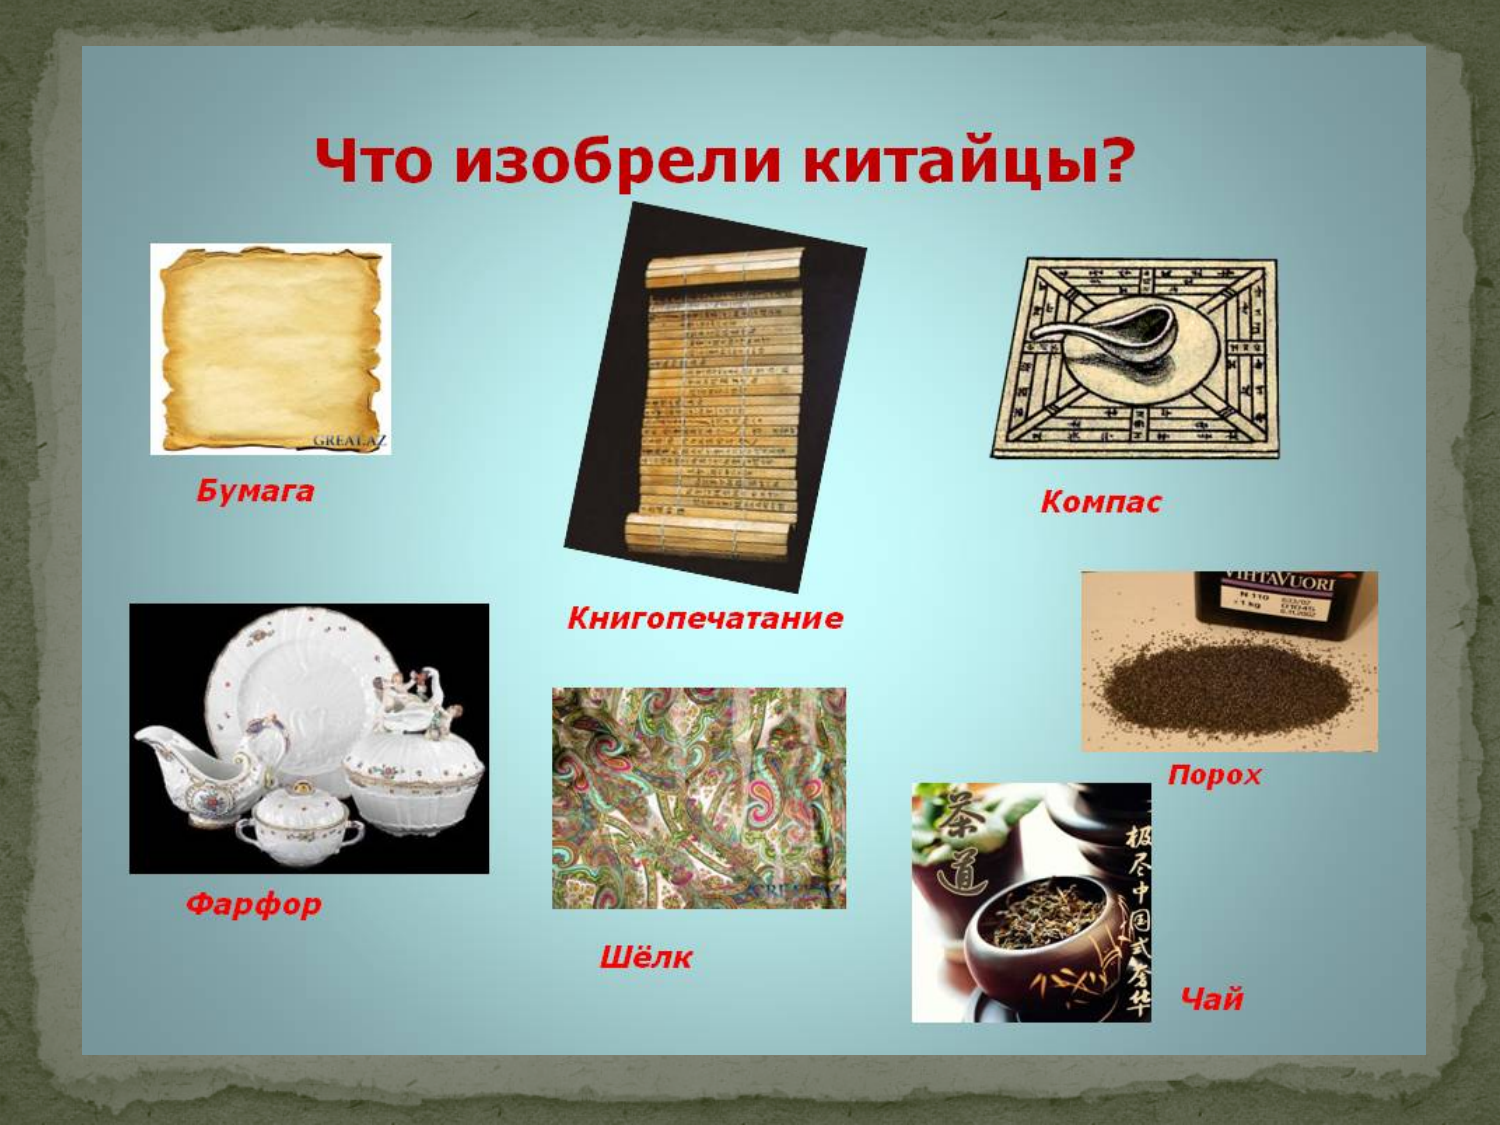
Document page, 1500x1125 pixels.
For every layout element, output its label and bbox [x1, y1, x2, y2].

list [84, 49, 1424, 1051]
